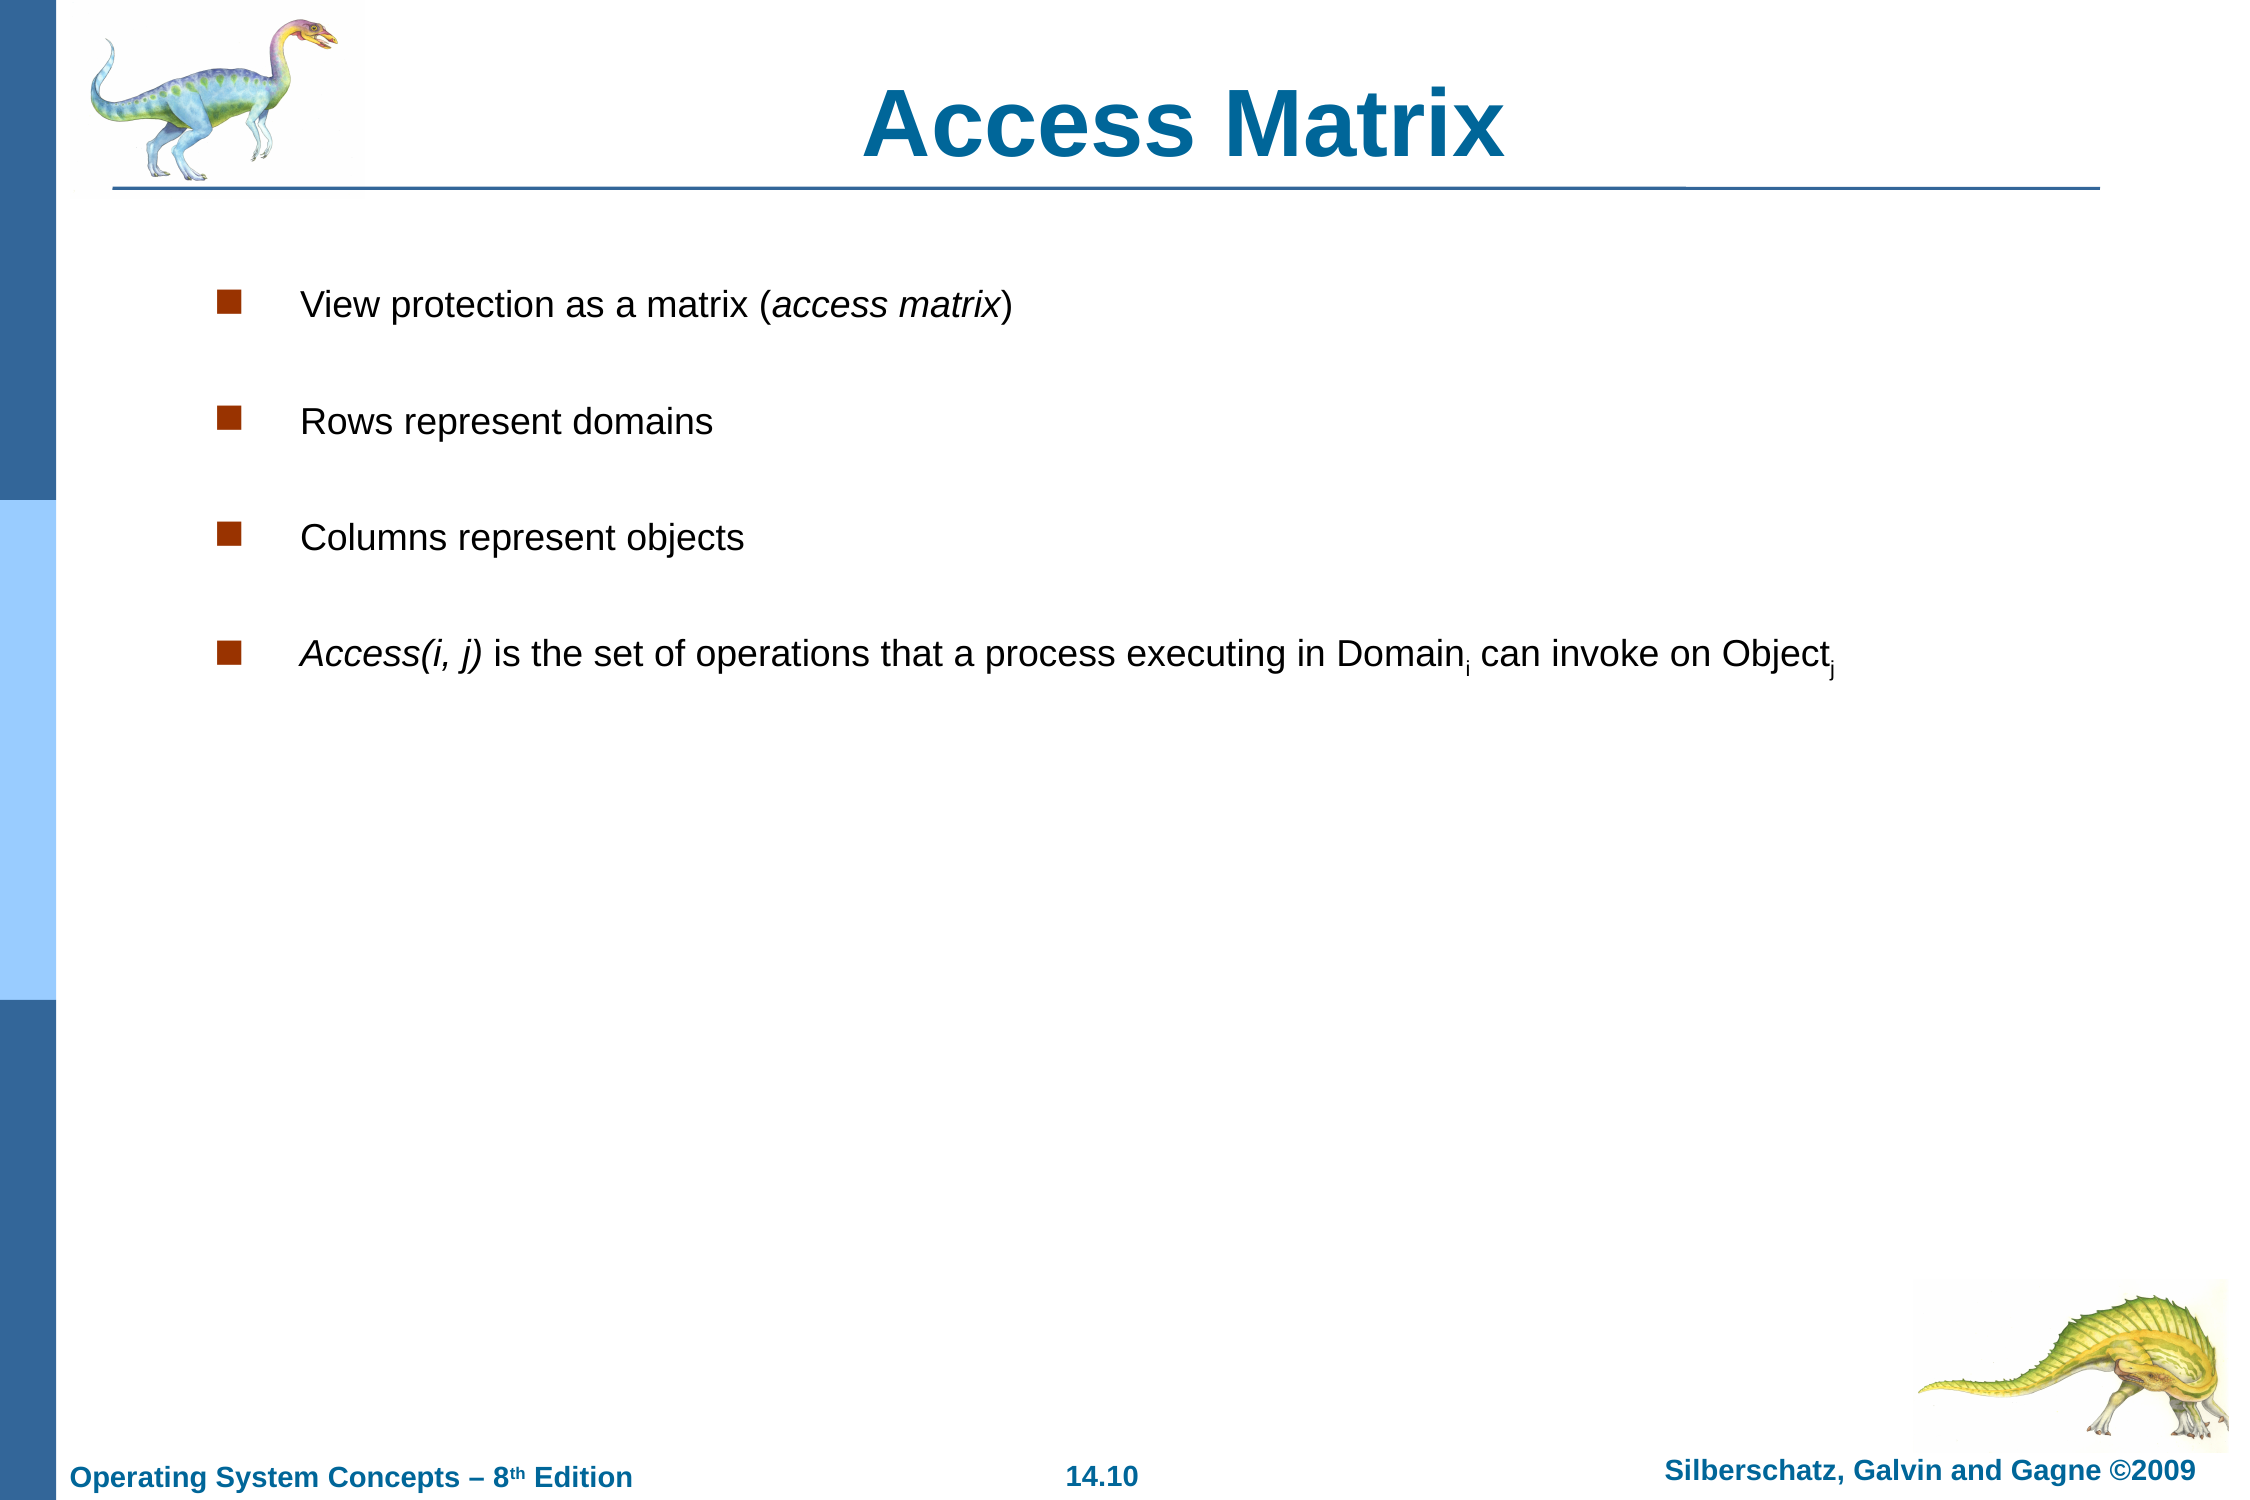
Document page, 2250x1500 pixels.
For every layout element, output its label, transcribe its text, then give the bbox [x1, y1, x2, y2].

picture [70, 0, 365, 199]
title Access Matrix [229, 60, 2138, 187]
picture [1913, 1279, 2229, 1453]
list View protection as a matrix (access matrix) Rows represent domains Columns represent objects Access(i, j) is the set of operations that a process executing in Domaini can invoke on Objectj [198, 269, 2066, 1261]
